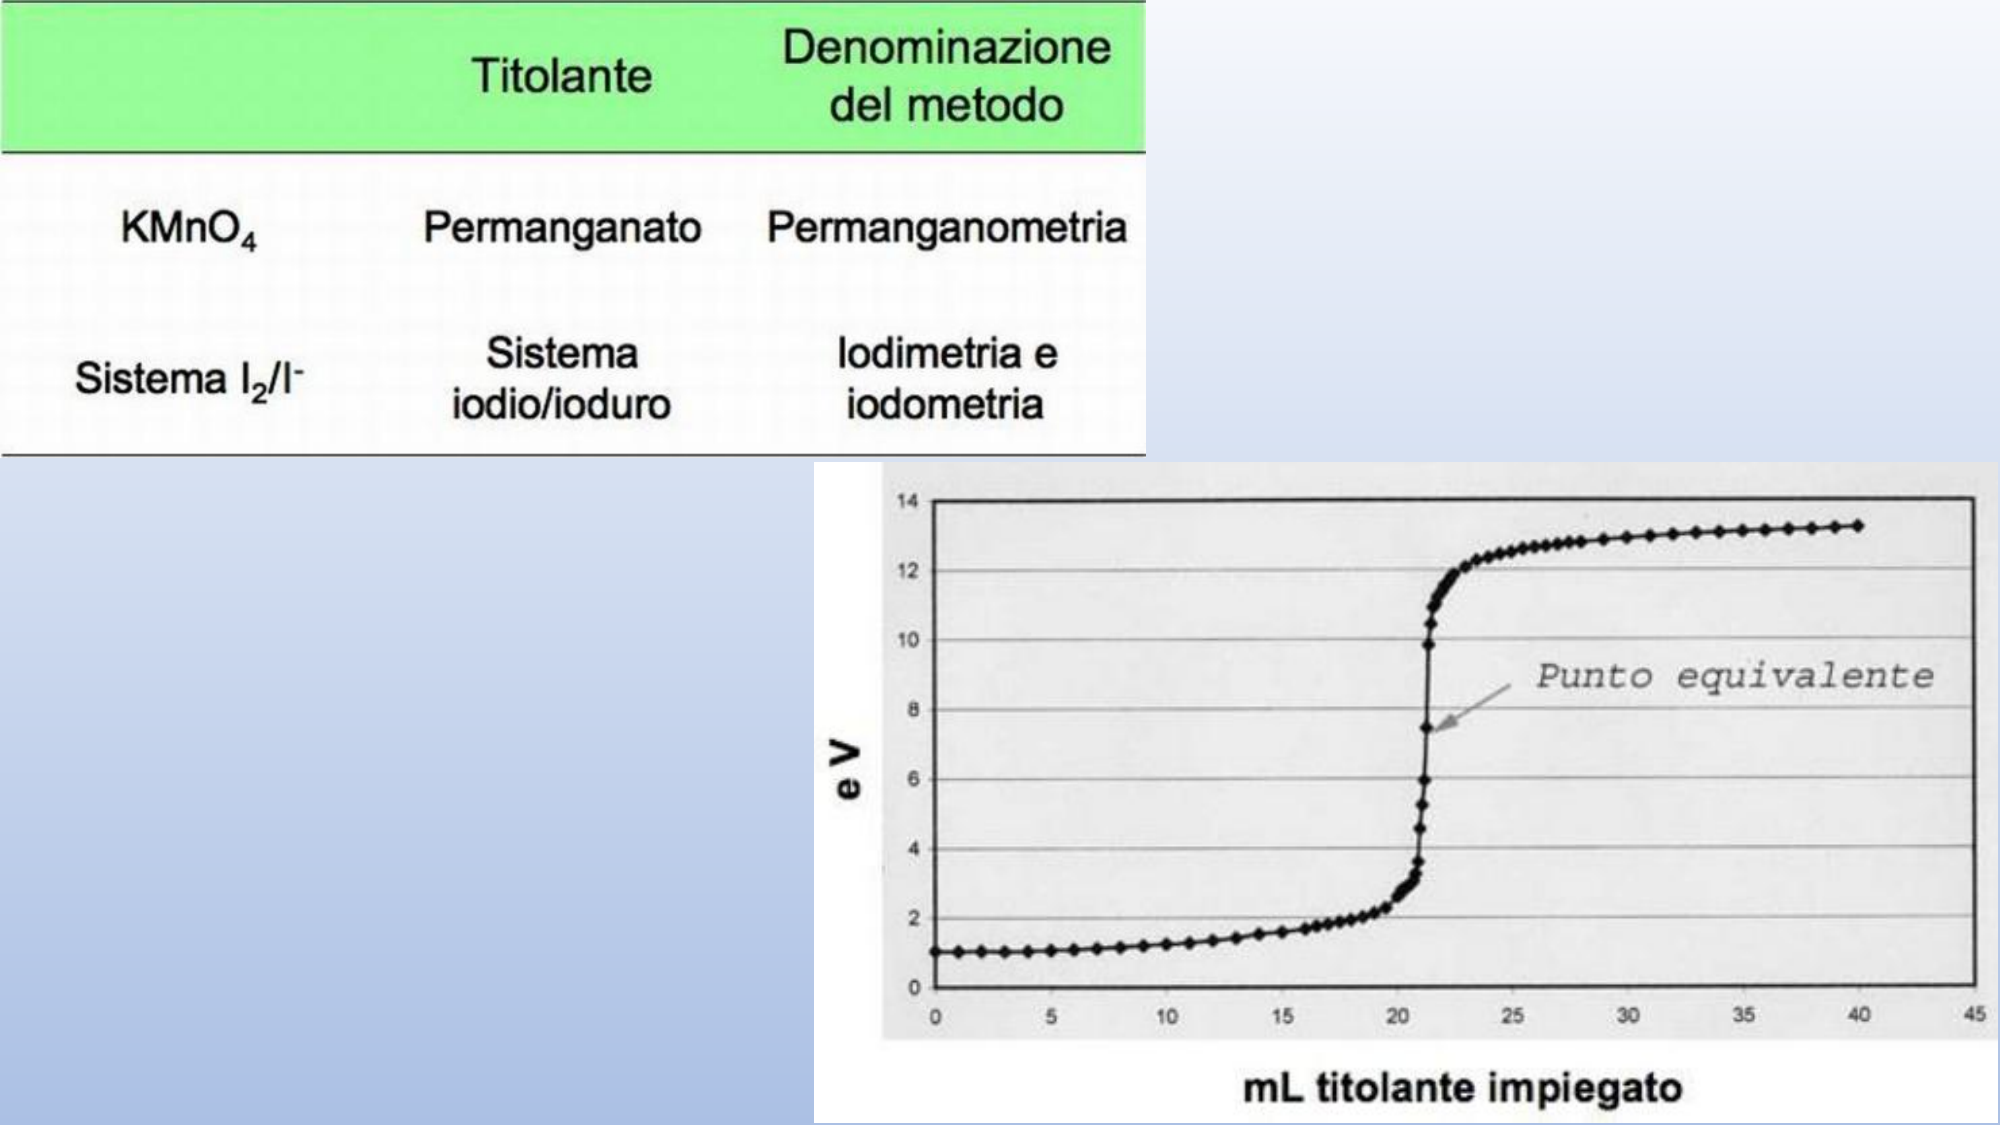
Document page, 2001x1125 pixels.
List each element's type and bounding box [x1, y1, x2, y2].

picture [0, 0, 1146, 458]
picture [813, 461, 1998, 1124]
